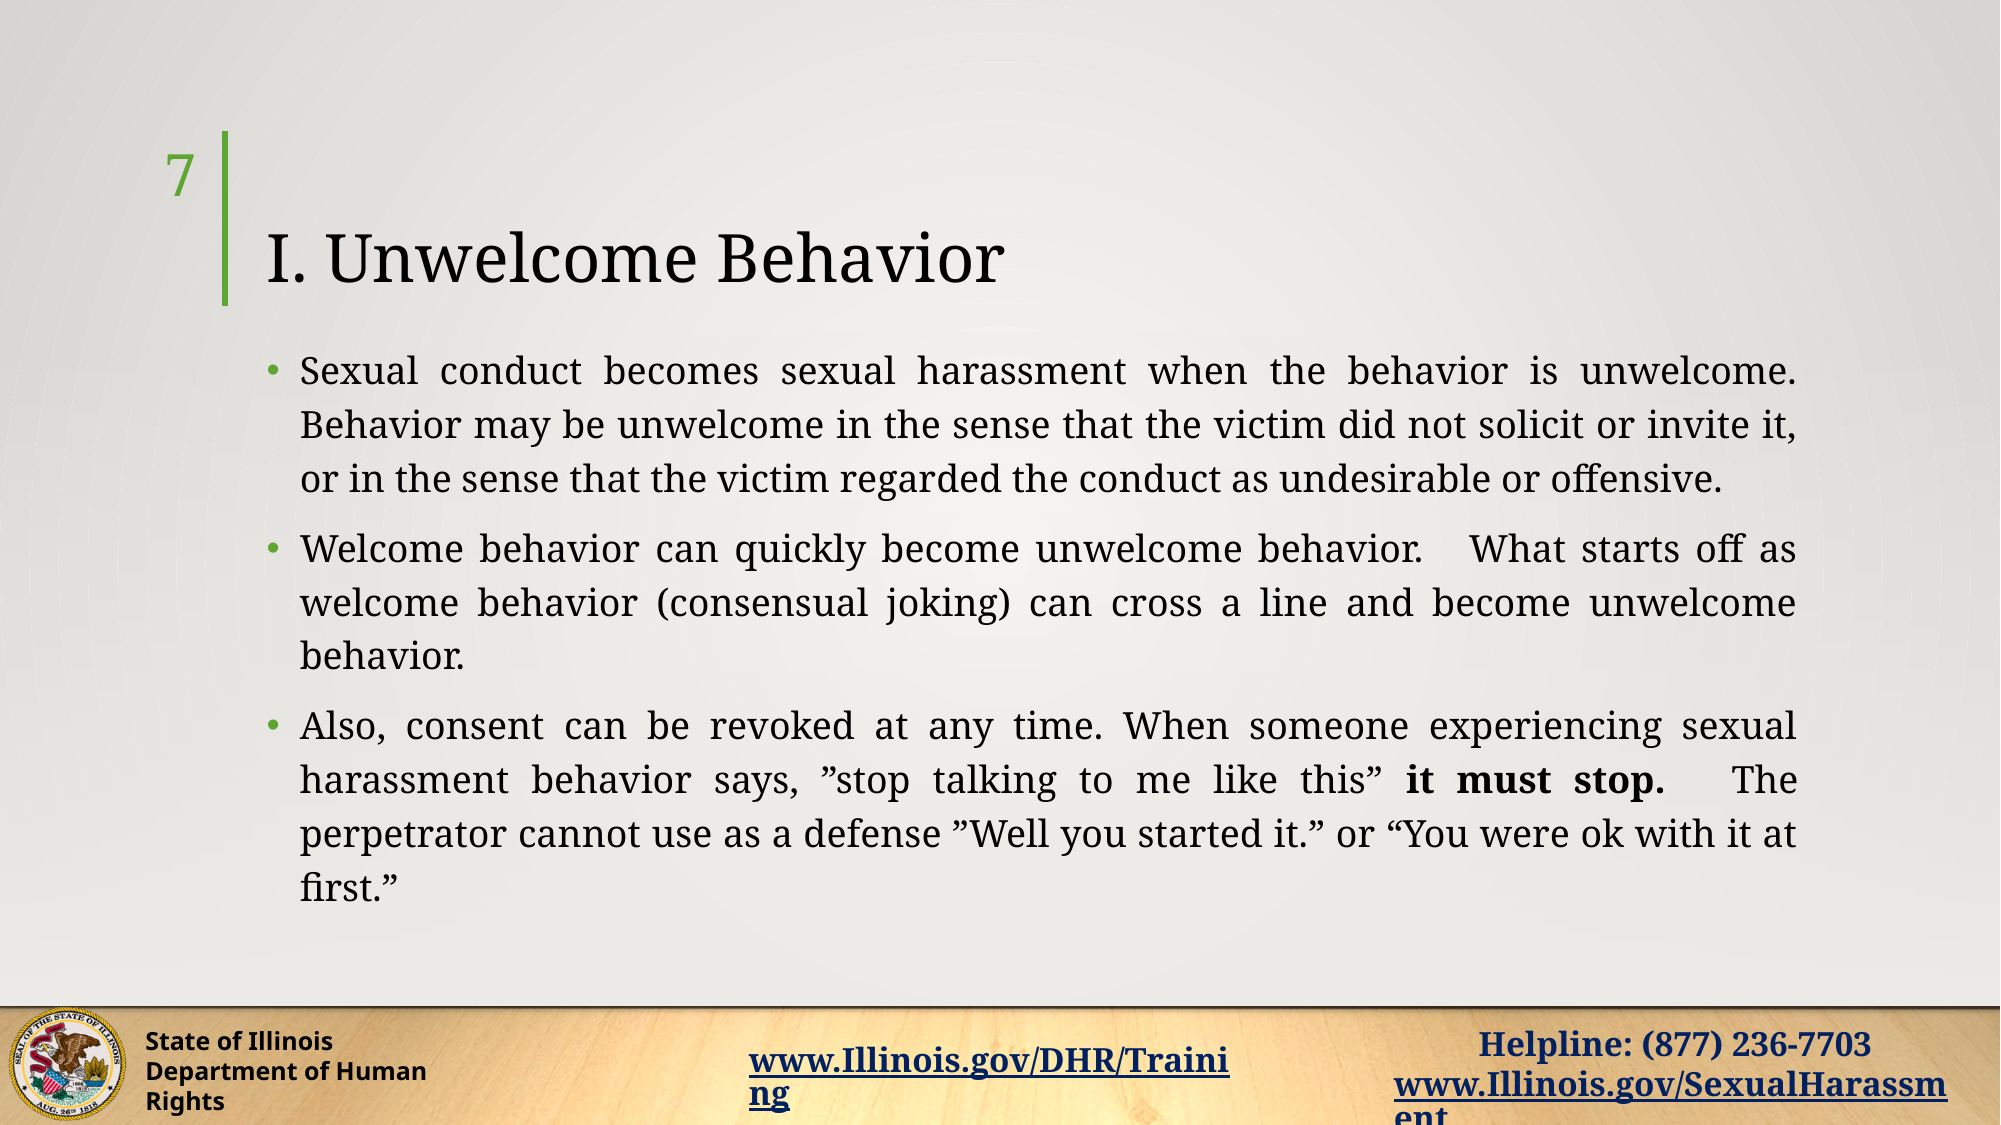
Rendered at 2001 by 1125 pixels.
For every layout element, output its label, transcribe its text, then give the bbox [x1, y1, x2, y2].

title I. Unwelcome Behavior [251, 131, 1814, 305]
slide_number 7 [78, 131, 212, 214]
picture [1420, 1115, 1426, 1125]
picture [0, 1005, 2000, 1125]
list Sexual conduct becomes sexual harassment when the behavior is unwelcome. Behavior may be unwelcome in the sense that the victim did not solicit or invite it, or in the sense that the victim regarded the conduct as undesirable or offensive. Welcome behavior can quickly become unwelcome behavior. What starts off as welcome behavior (consensual joking) can cross a line and become unwelcome behavior. Also, consent can be revoked at any time. When someone experiencing sexual harassment behavior says, ”stop talking to me like this” it must stop. The perpetrator cannot use as a defense ”Well you started it.” or “You were ok with it at first.” [251, 330, 1814, 960]
